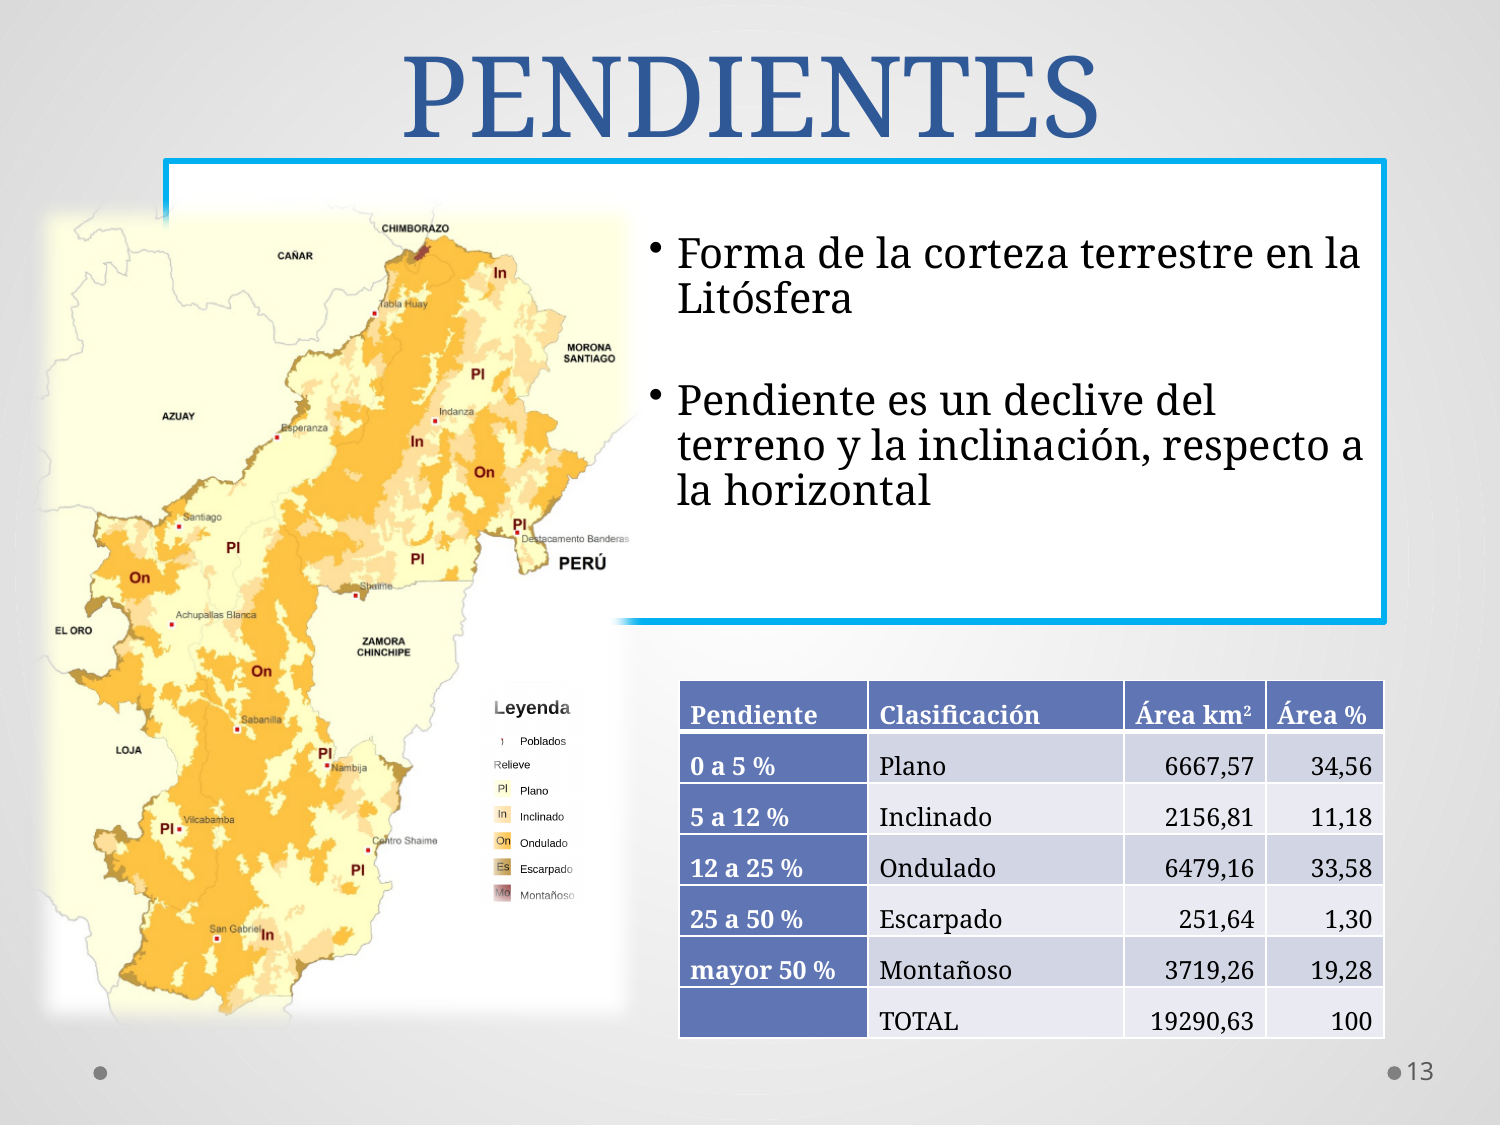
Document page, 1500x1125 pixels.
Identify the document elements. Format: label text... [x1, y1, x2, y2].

picture [27, 196, 644, 1031]
table_cell 19,28 [1267, 937, 1383, 986]
title PENDIENTES [76, 30, 1427, 168]
table_cell 100 [1267, 988, 1383, 1037]
table_cell 19290,63 [1125, 988, 1265, 1037]
slide_number 13 [1401, 1042, 1494, 1103]
table_header Área % [1267, 681, 1383, 729]
table_cell 5 a 12 % [680, 784, 867, 833]
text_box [165, 160, 1385, 622]
table_cell Ondulado [869, 835, 1123, 884]
table_cell Escarpado [869, 886, 1123, 935]
table_header Área km2 [1125, 681, 1265, 729]
table_cell 11,18 [1267, 784, 1383, 833]
table_cell 12 a 25 % [680, 835, 867, 884]
table_cell TOTAL [869, 988, 1123, 1037]
table_header Pendiente [680, 681, 867, 729]
table_cell 251,64 [1125, 886, 1265, 935]
table_header Clasificación [869, 681, 1123, 729]
table_cell 6667,57 [1125, 734, 1265, 782]
table_cell 6479,16 [1125, 835, 1265, 884]
table_cell [680, 988, 867, 1037]
table_cell Plano [869, 734, 1123, 782]
table_cell mayor 50 % [680, 937, 867, 986]
table_cell Montañoso [869, 937, 1123, 986]
table_cell 2156,81 [1125, 784, 1265, 833]
table_cell Inclinado [869, 784, 1123, 833]
table_cell 0 a 5 % [680, 734, 867, 782]
table_cell 33,58 [1267, 835, 1383, 884]
table_cell 1,30 [1267, 886, 1383, 935]
table_cell 34,56 [1267, 734, 1383, 782]
table_cell 3719,26 [1125, 937, 1265, 986]
table_cell 25 a 50 % [680, 886, 867, 935]
